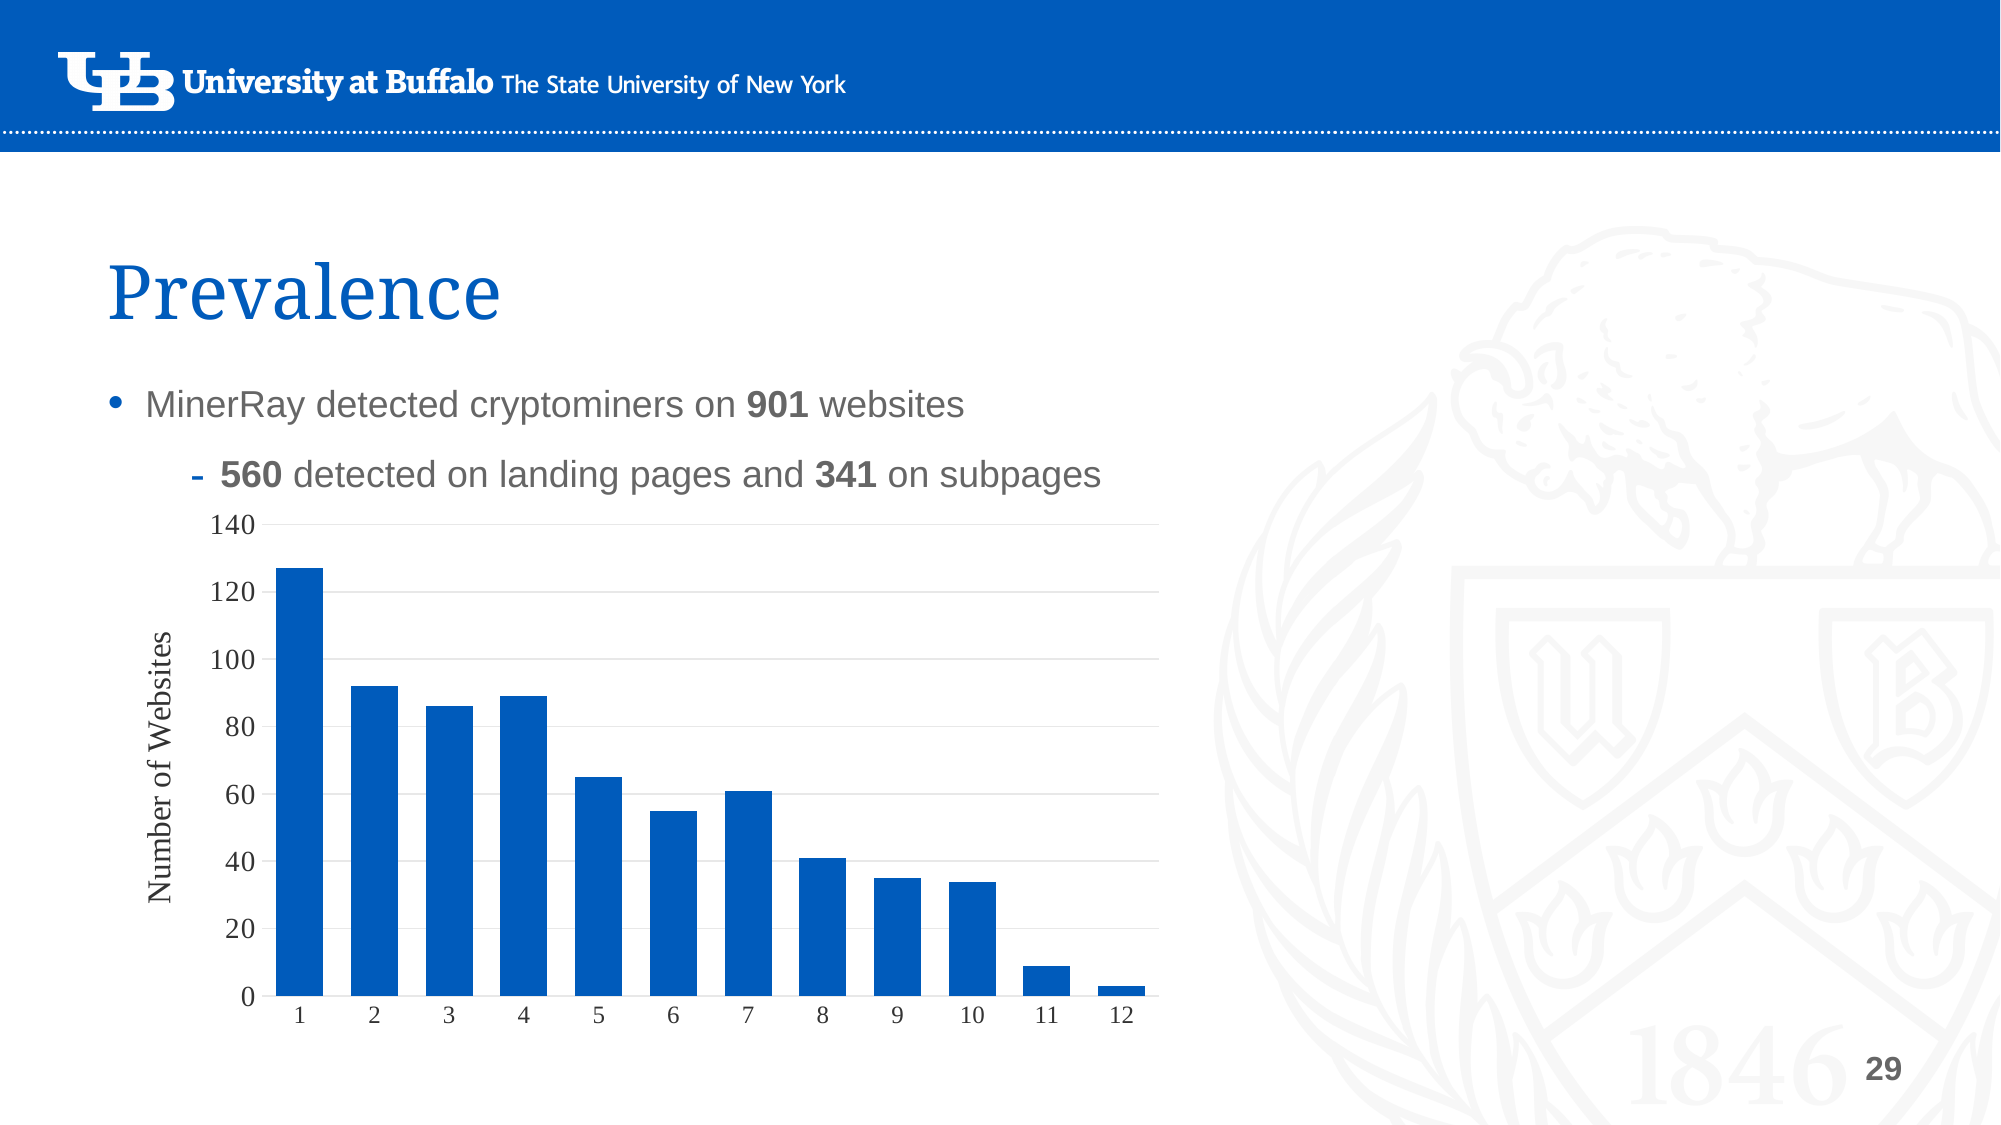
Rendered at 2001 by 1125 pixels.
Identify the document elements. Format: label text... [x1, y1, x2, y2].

footer 29 [1242, 1036, 1918, 1097]
picture [0, 0, 2001, 1125]
title Prevalence [93, 246, 1234, 343]
list MinerRay detected cryptominers on 901 websites 560 detected on landing pages and 341 on subpages [93, 358, 1234, 1010]
chart [103, 497, 1181, 1040]
